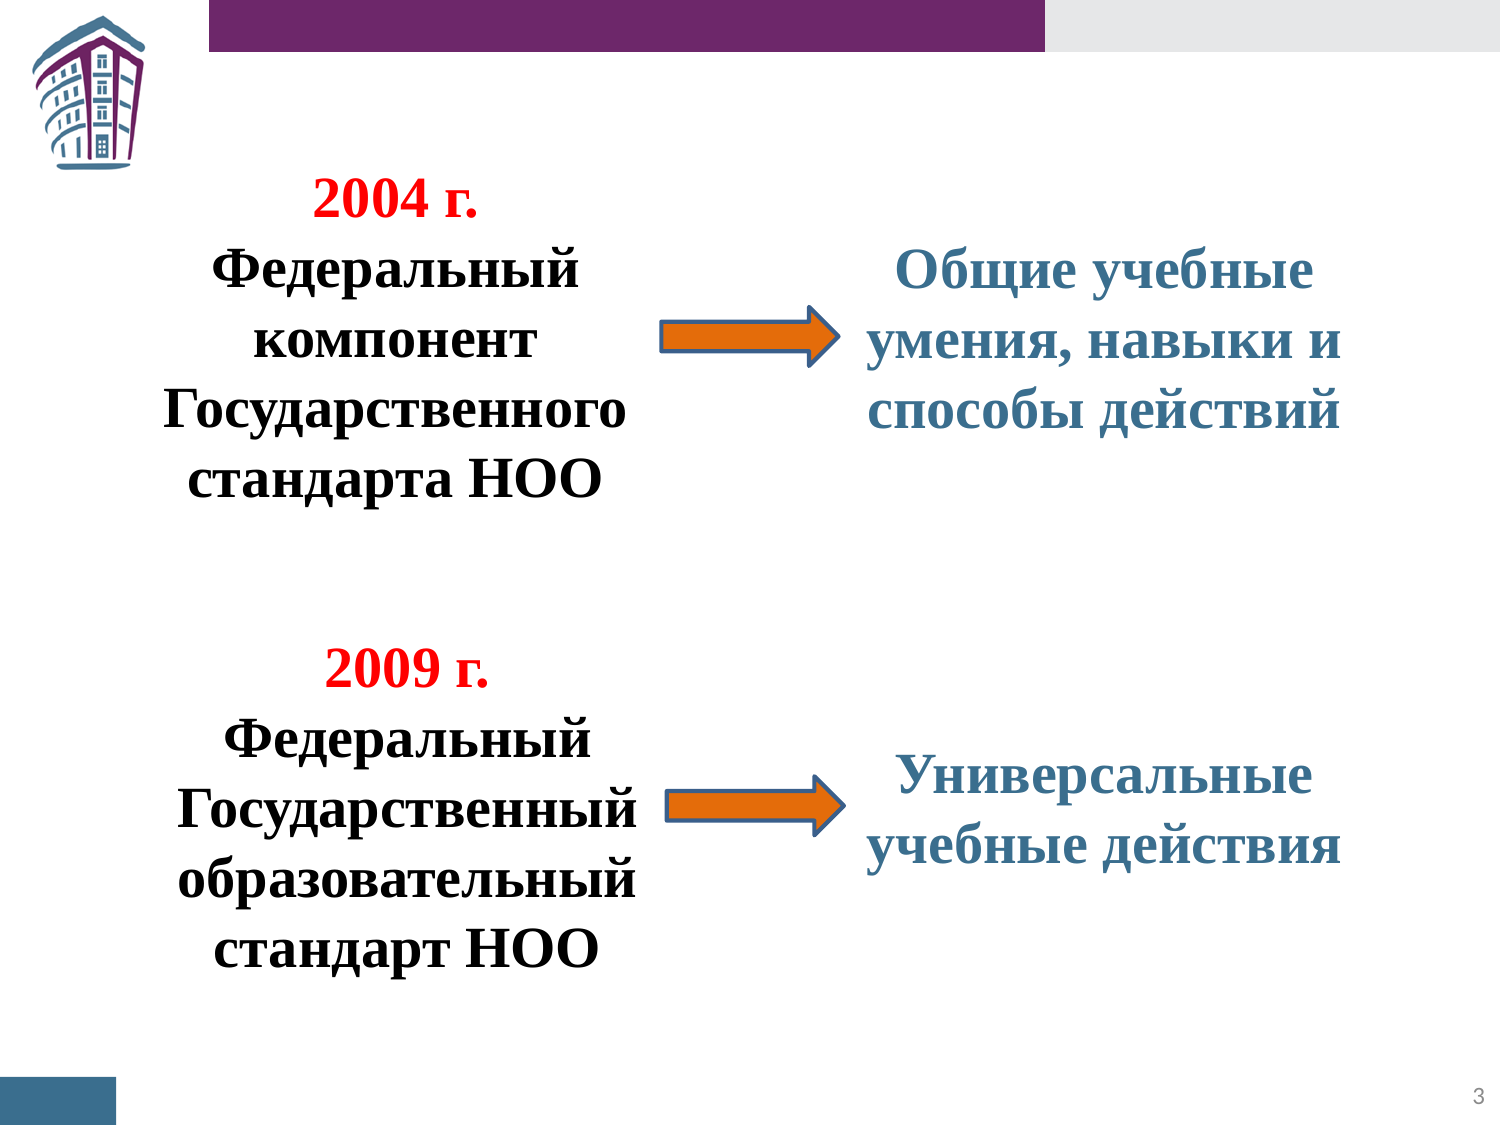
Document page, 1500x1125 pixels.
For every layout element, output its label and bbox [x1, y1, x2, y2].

picture [25, 8, 148, 173]
text_box [0, 0, 1500, 1125]
